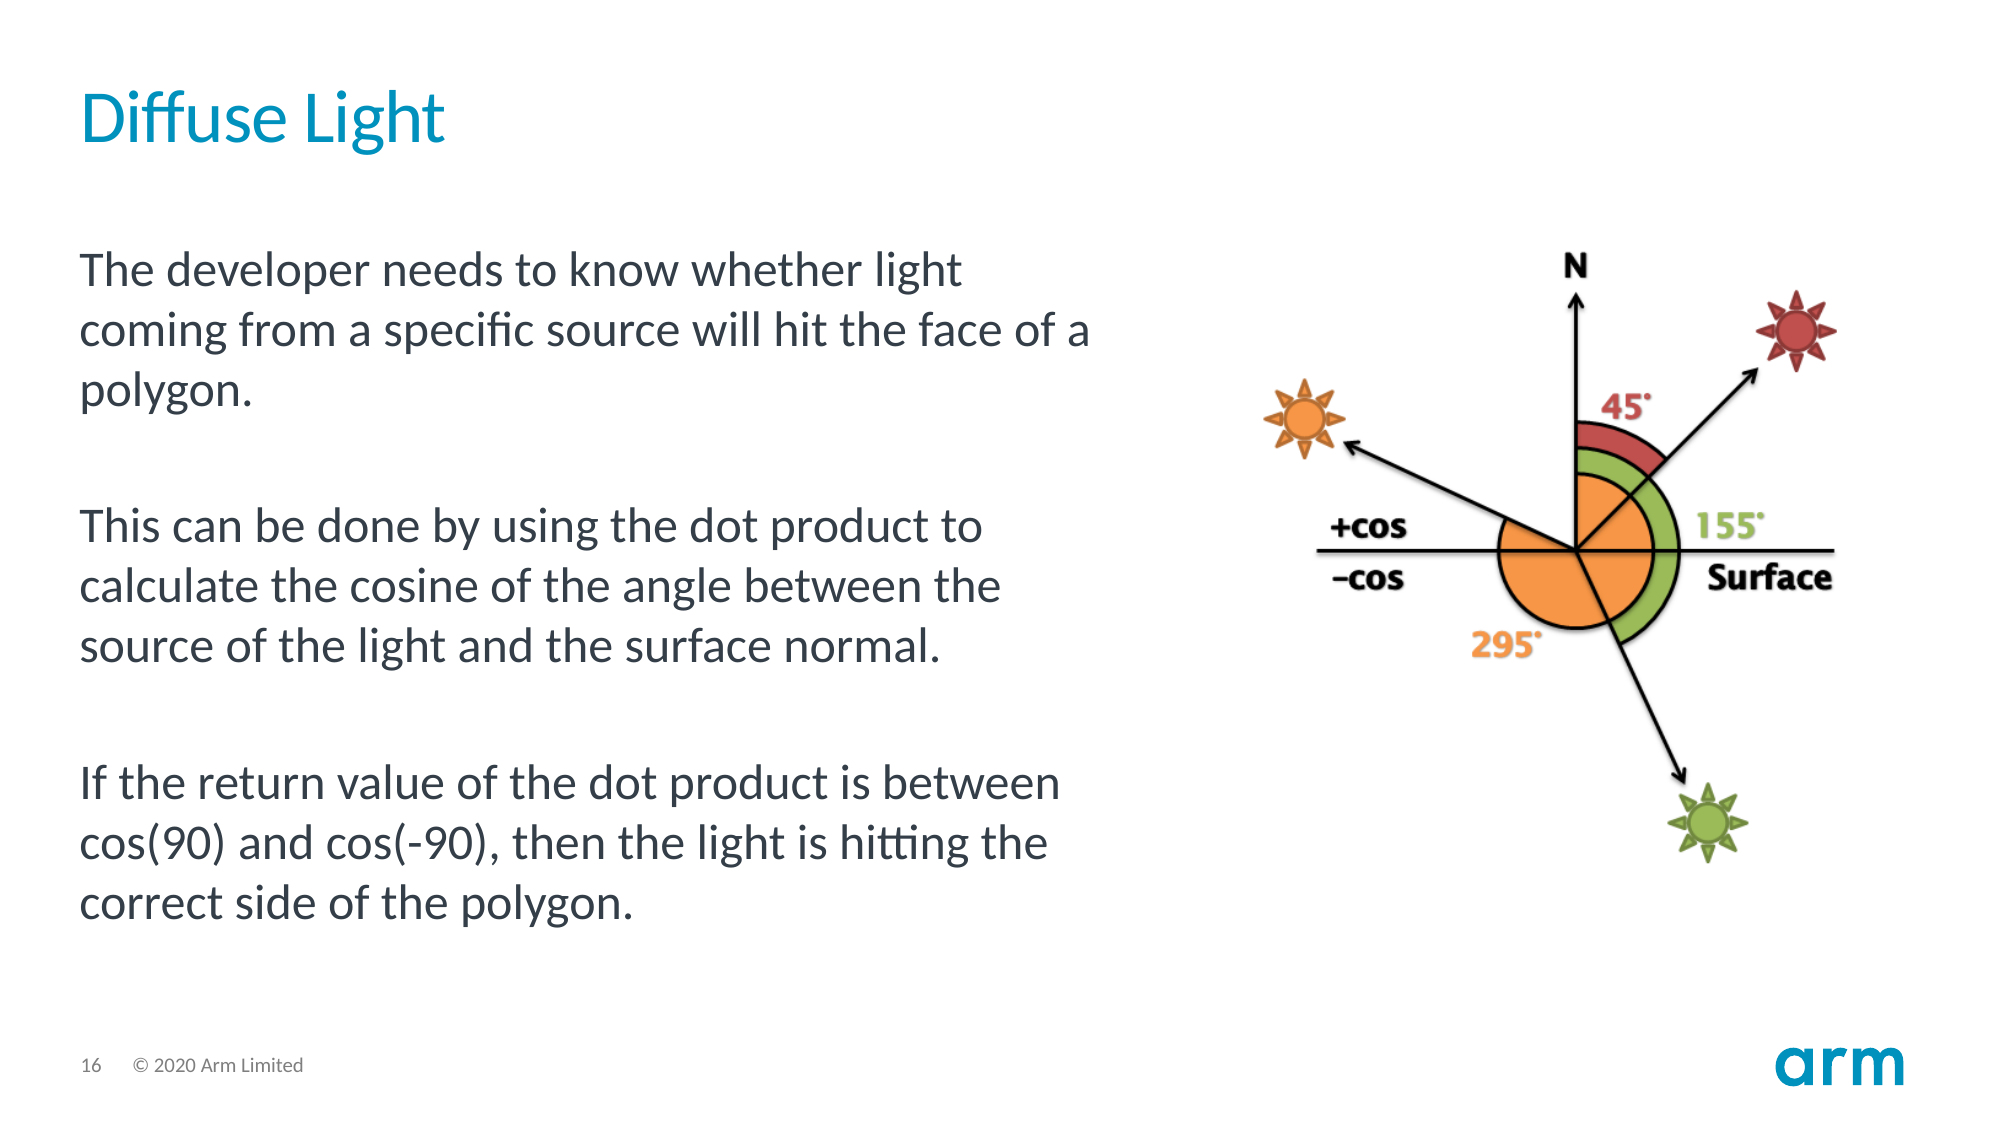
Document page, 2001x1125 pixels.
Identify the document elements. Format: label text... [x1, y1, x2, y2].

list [1249, 236, 1864, 883]
text_box The developer needs to know whether light coming from a specific source will hit the face of a polygon. This can be done by using the dot product to calculate the cosine of the angle between the source of the light and the surface normal. If the return value of the dot product is between cos(90) and cos(-90), then the light is hitting the correct side of the polygon. [79, 236, 1100, 1004]
title Diffuse Light [80, 48, 1915, 158]
